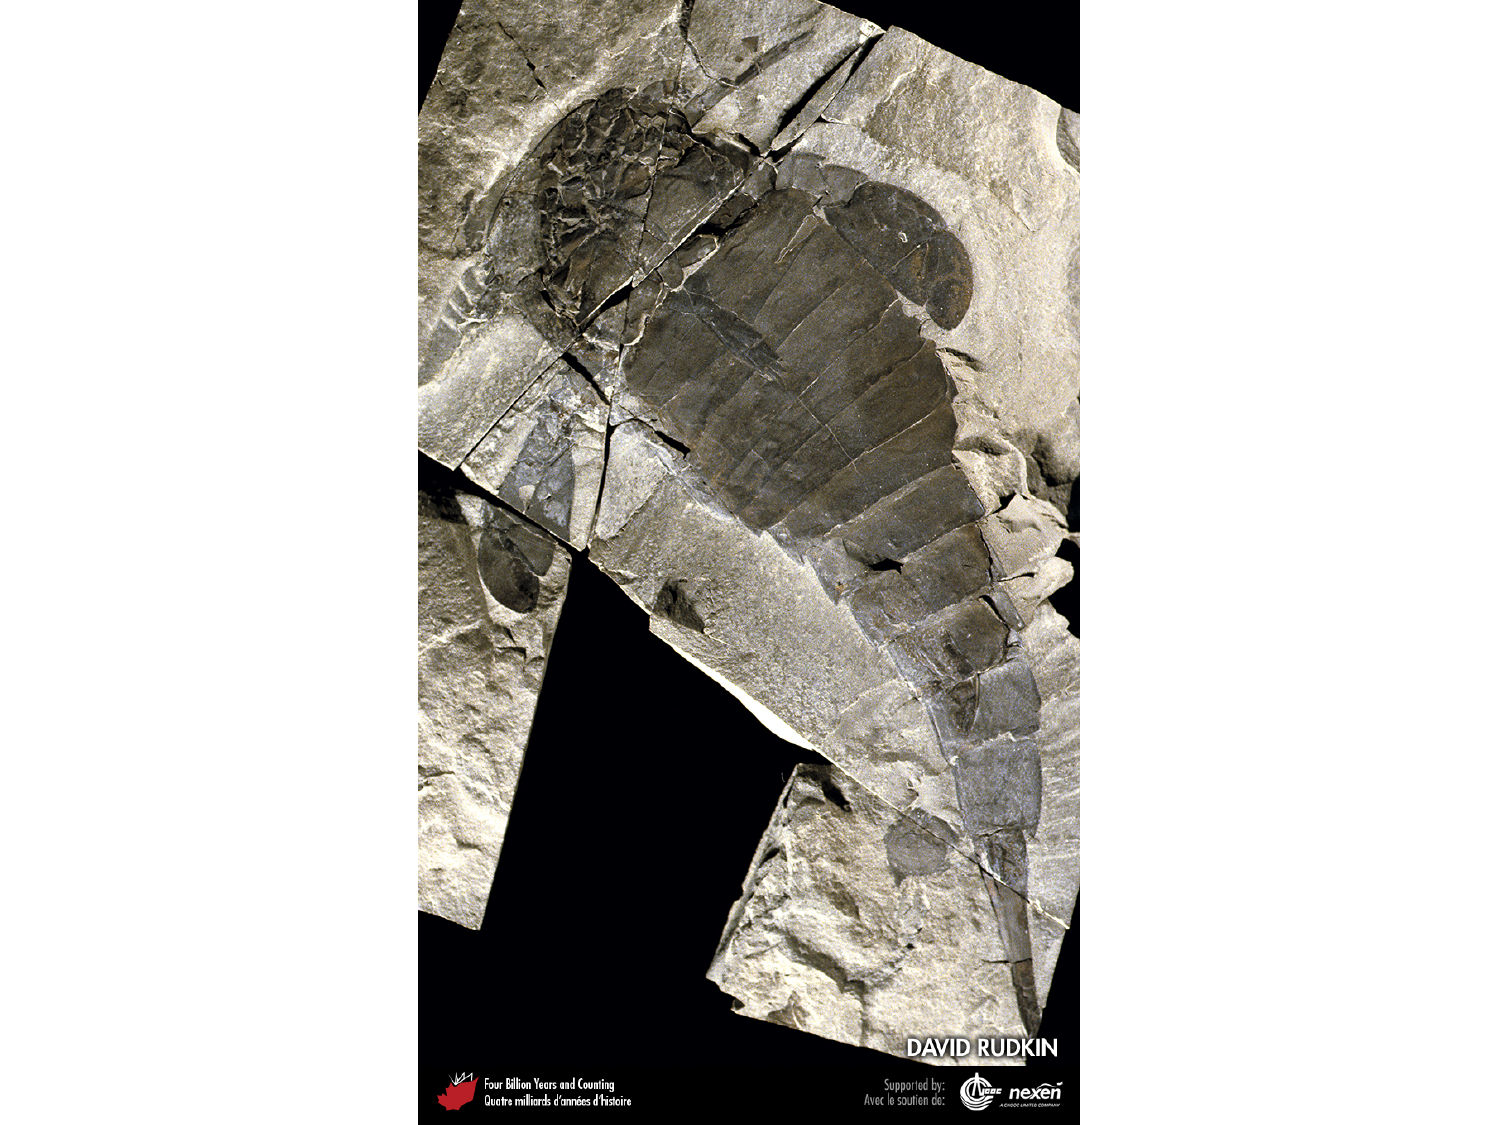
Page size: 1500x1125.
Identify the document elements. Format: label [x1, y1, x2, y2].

picture [418, 0, 1080, 1125]
